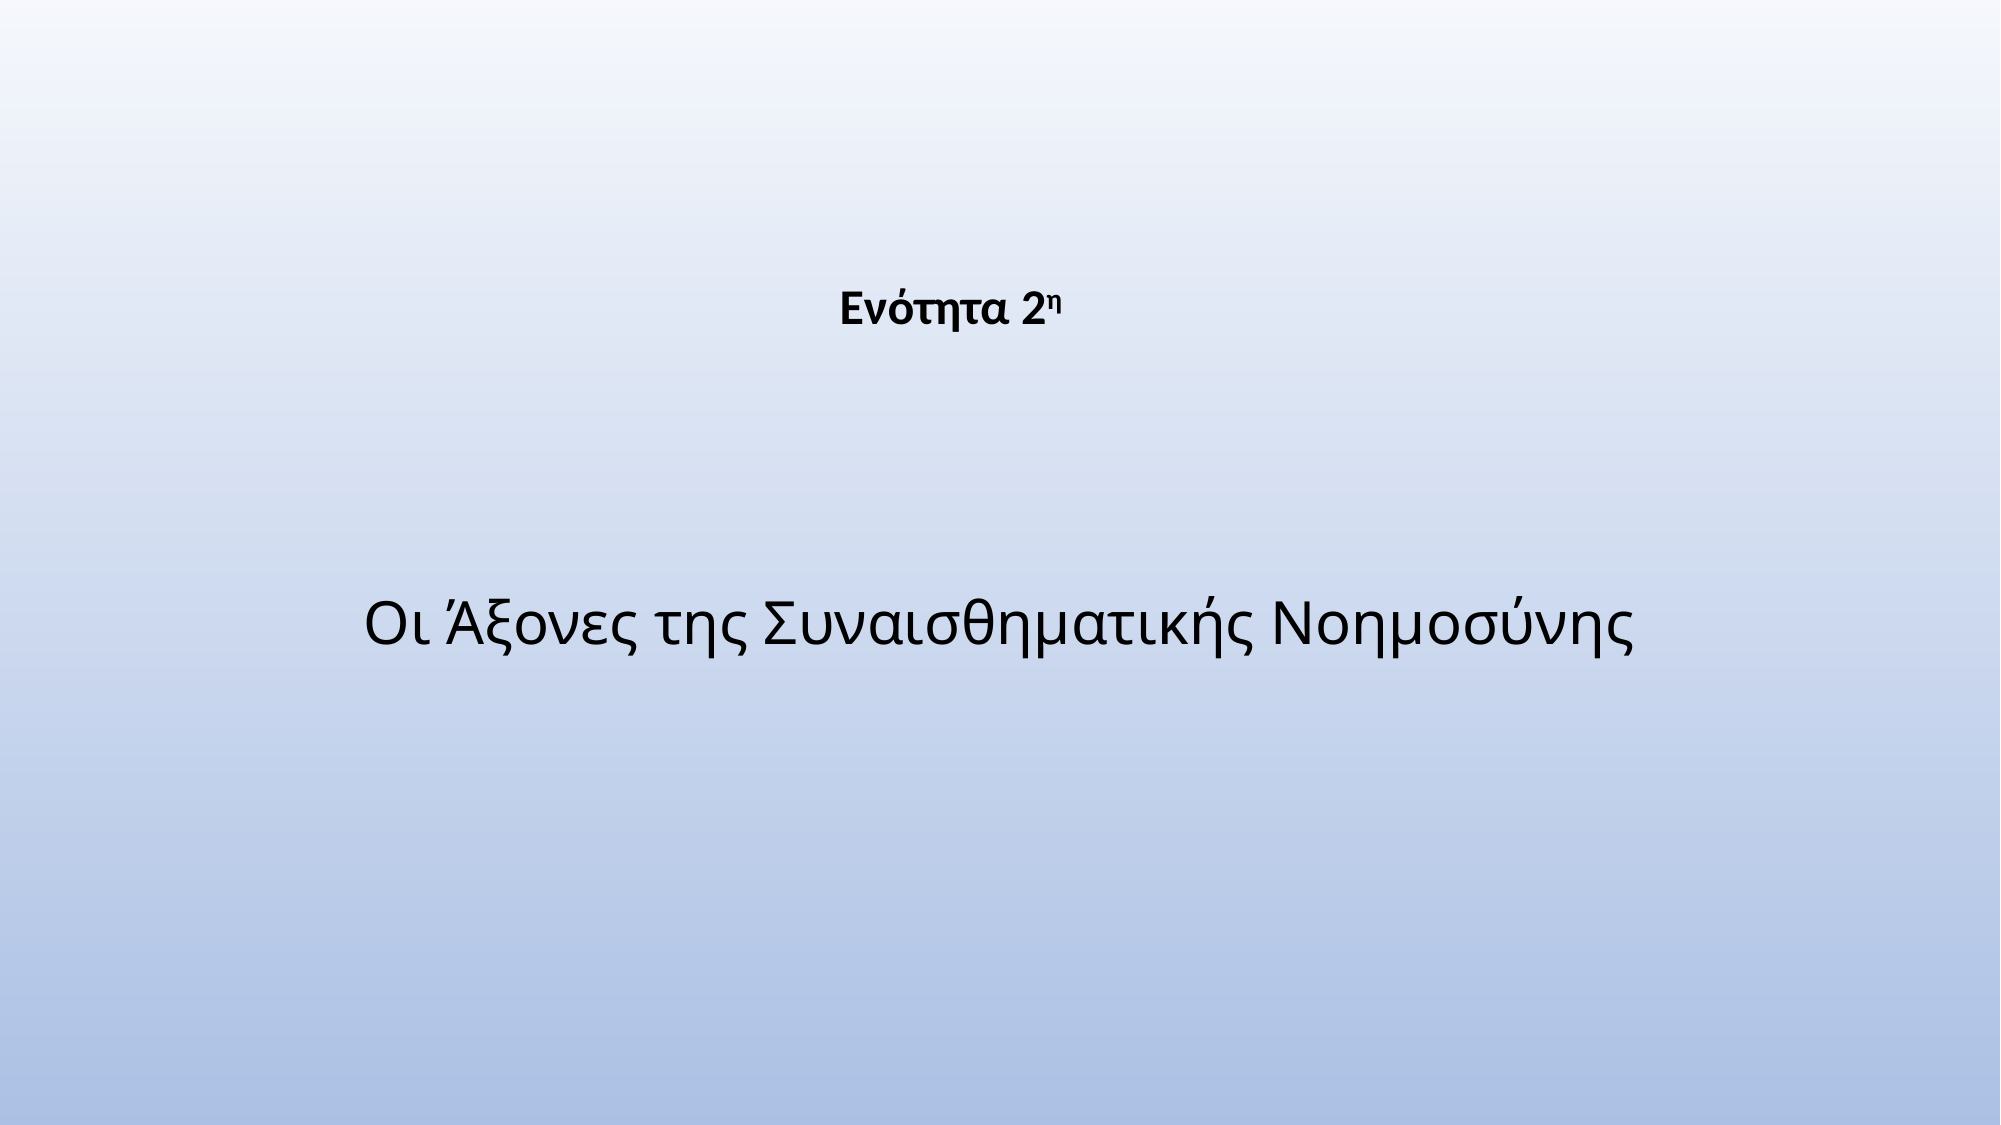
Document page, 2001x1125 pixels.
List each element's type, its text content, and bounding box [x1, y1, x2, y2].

title Οι Άξονες της Συναισθηματικής Νοημοσύνης [344, 582, 1656, 805]
text_box Ενότητα 2η [678, 267, 1235, 342]
